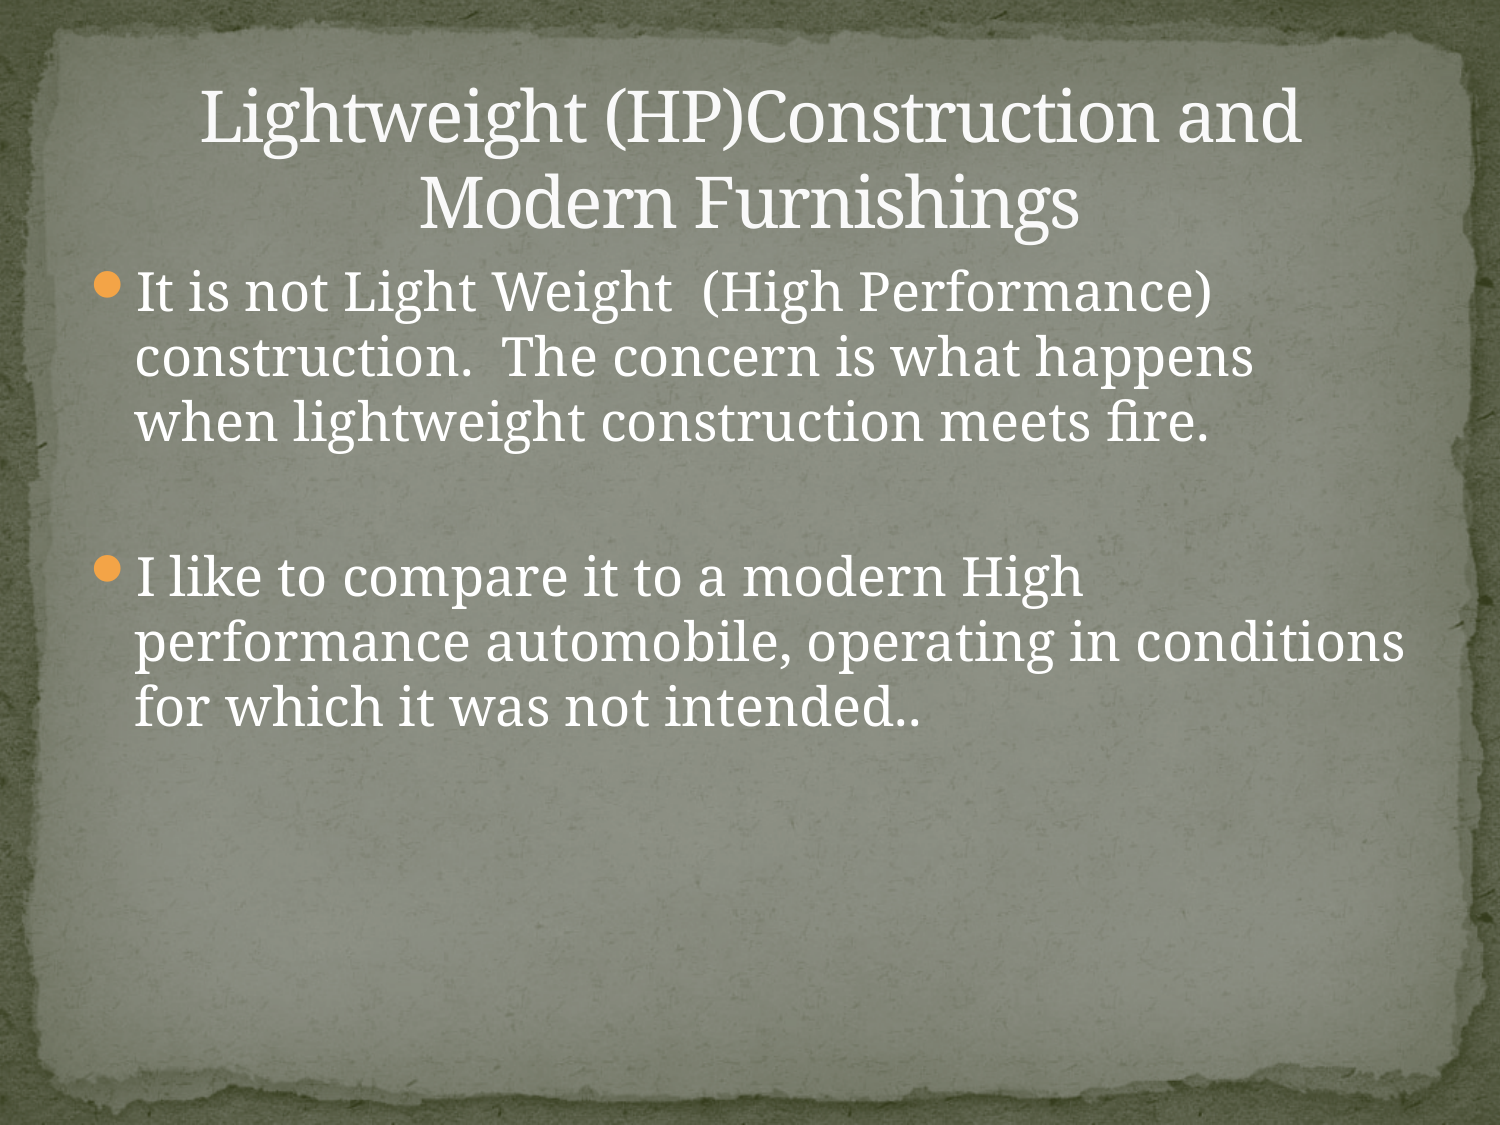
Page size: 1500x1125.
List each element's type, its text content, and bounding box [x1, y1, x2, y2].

title Lightweight (HP)Construction and Modern Furnishings [74, 62, 1425, 249]
list It is not Light Weight (High Performance) construction. The concern is what happens when lightweight construction meets fire. I like to compare it to a modern High performance automobile, operating in conditions for which it was not intended.. [74, 249, 1426, 1001]
